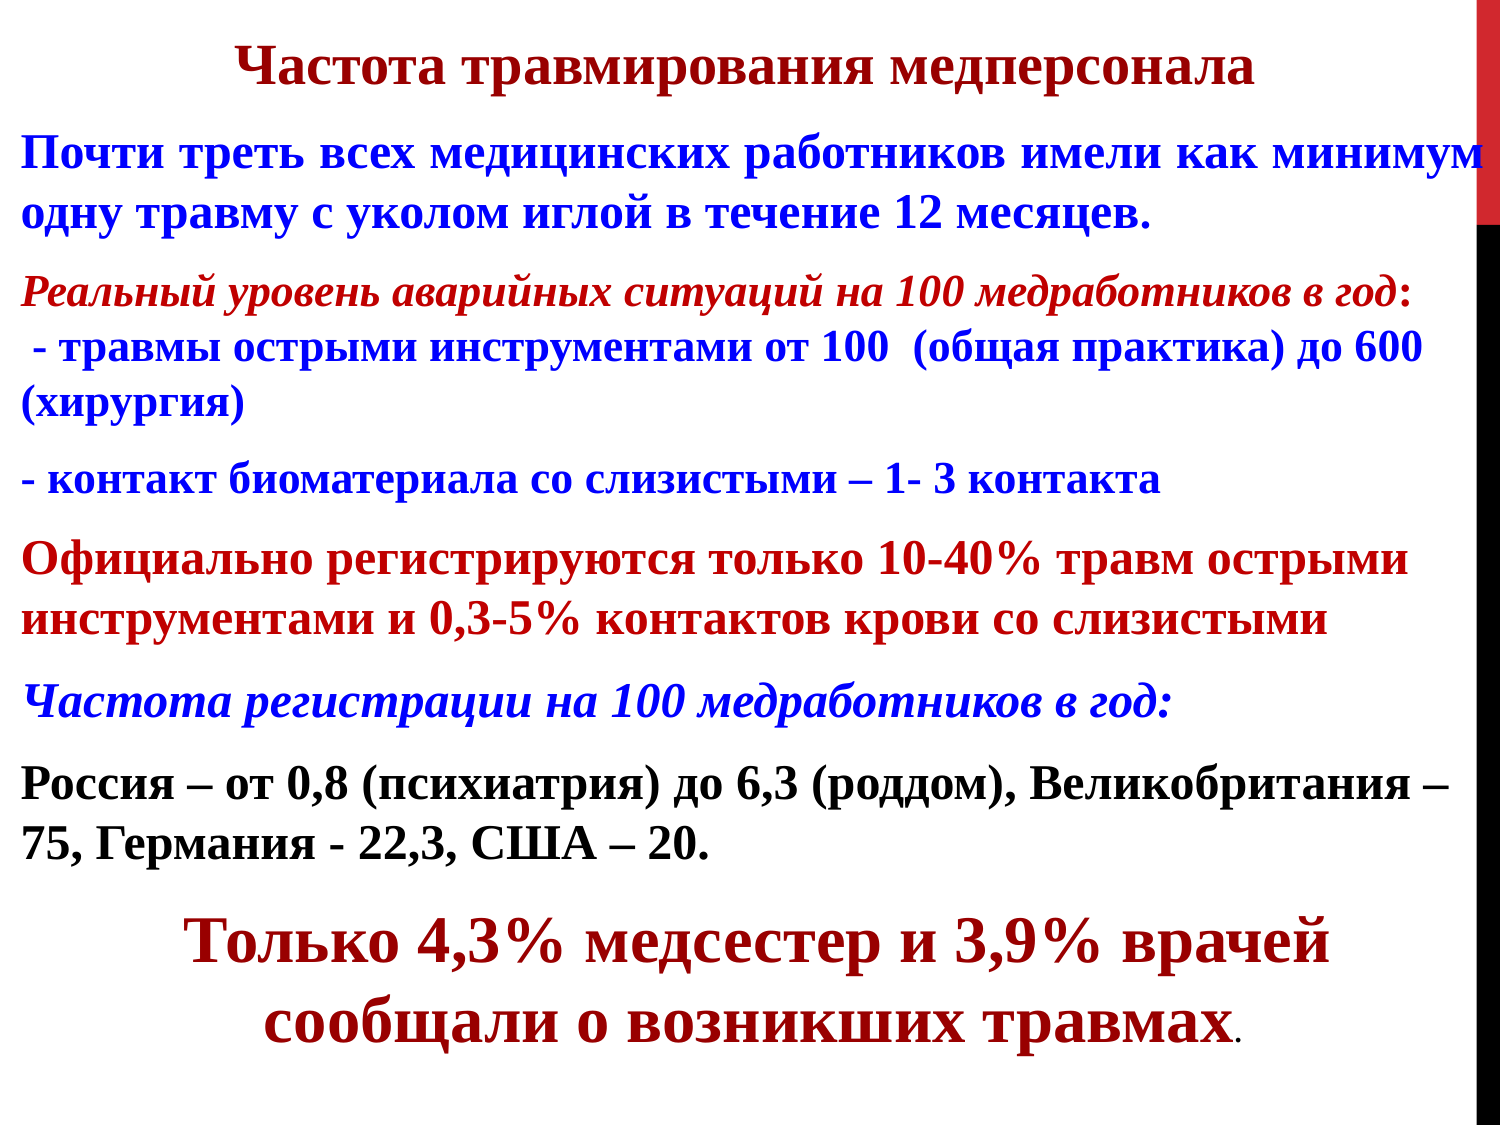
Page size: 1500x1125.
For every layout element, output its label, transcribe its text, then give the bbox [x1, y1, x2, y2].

list Частота травмирования медперсонала Почти треть всех медицинских работников имели как минимум одну травму с уколом иглой в течение 12 месяцев. Реальный уровень аварийных ситуаций на 100 медработников в год: - травмы острыми инструментами от 100 (общая практика) до 600 (хирургия) - контакт биоматериала со слизистыми – 1- 3 контакта Официально регистрируются только 10-40% травм острыми инструментами и 0,3-5% контактов крови со слизистыми Частота регистрации на 100 медработников в год: Россия – от 0,8 (психиатрия) до 6,3 (роддом), Великобритания – 75, Германия - 22,3, США – 20. Только 4,3% медсестер и 3,9% врачей сообщали о возникших травмах. [5, 19, 1500, 1125]
